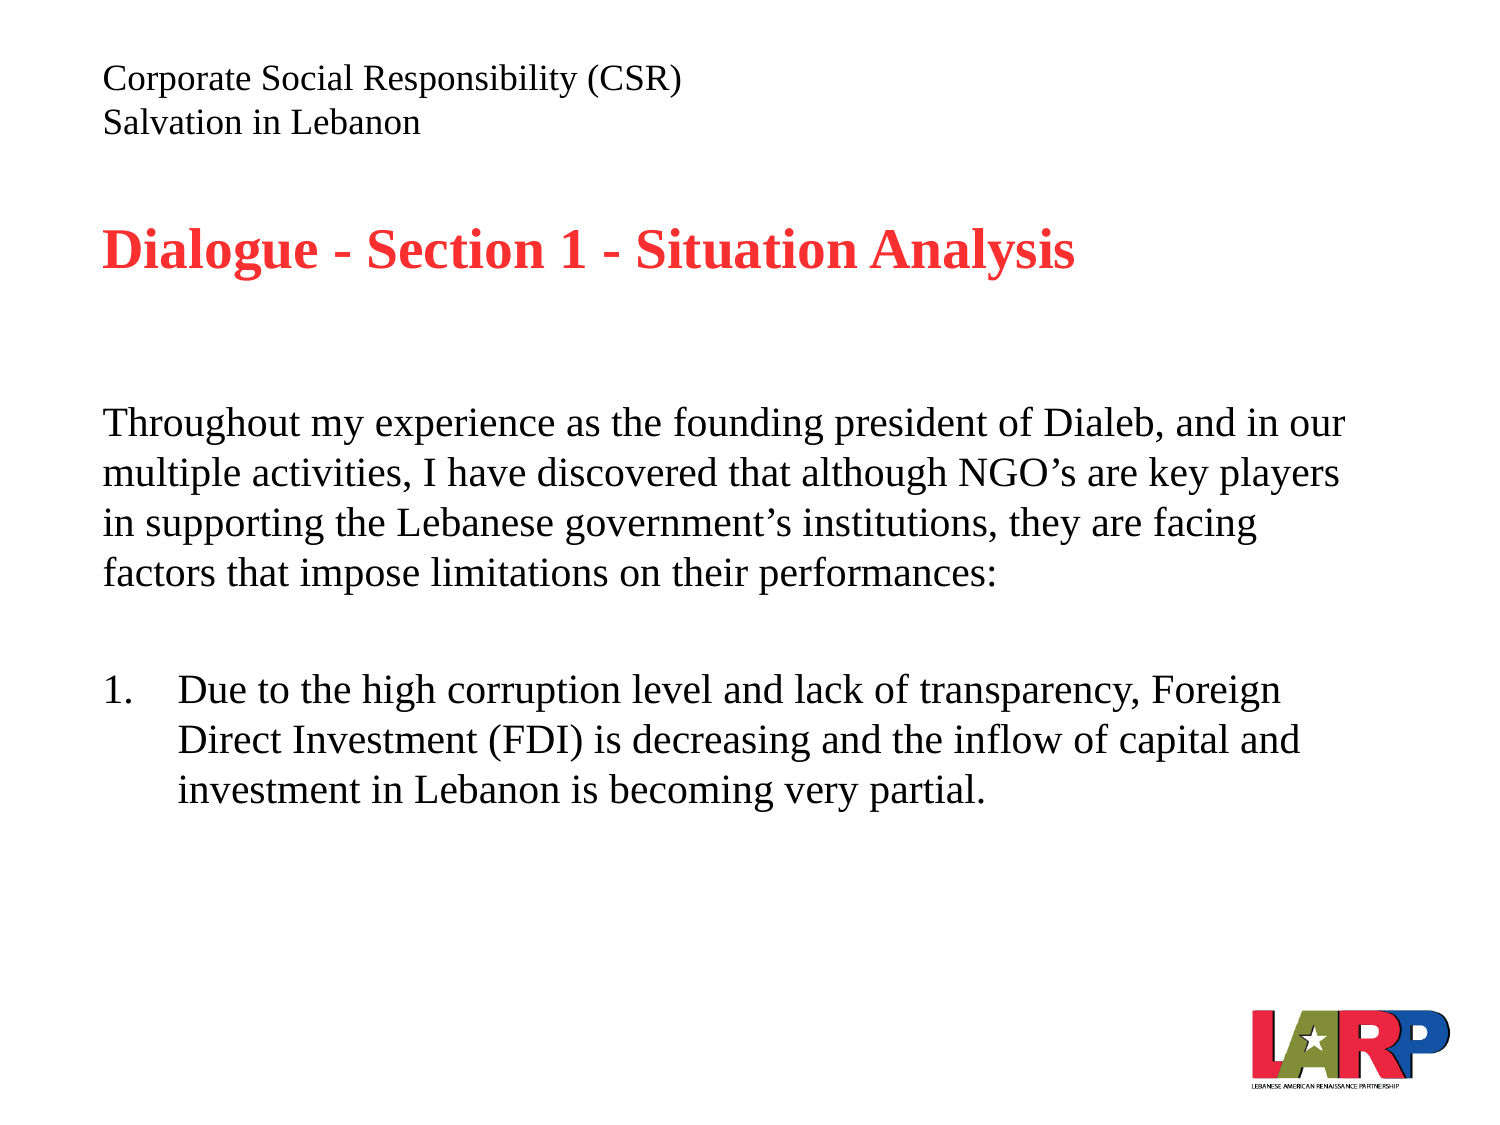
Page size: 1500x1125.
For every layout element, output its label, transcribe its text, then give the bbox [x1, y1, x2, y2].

title Corporate Social Responsibility (CSR) Salvation in Lebanon Dialogue - Section 1 - Situation Analysis [87, 45, 1475, 288]
picture [1249, 1009, 1451, 1092]
list Throughout my experience as the founding president of Dialeb, and in our multiple activities, I have discovered that although NGO’s are key players in supporting the Lebanese government’s institutions, they are facing factors that impose limitations on their performances: Due to the high corruption level and lack of transparency, Foreign Direct Investment (FDI) is decreasing and the inflow of capital and investment in Lebanon is becoming very partial. [87, 387, 1375, 888]
